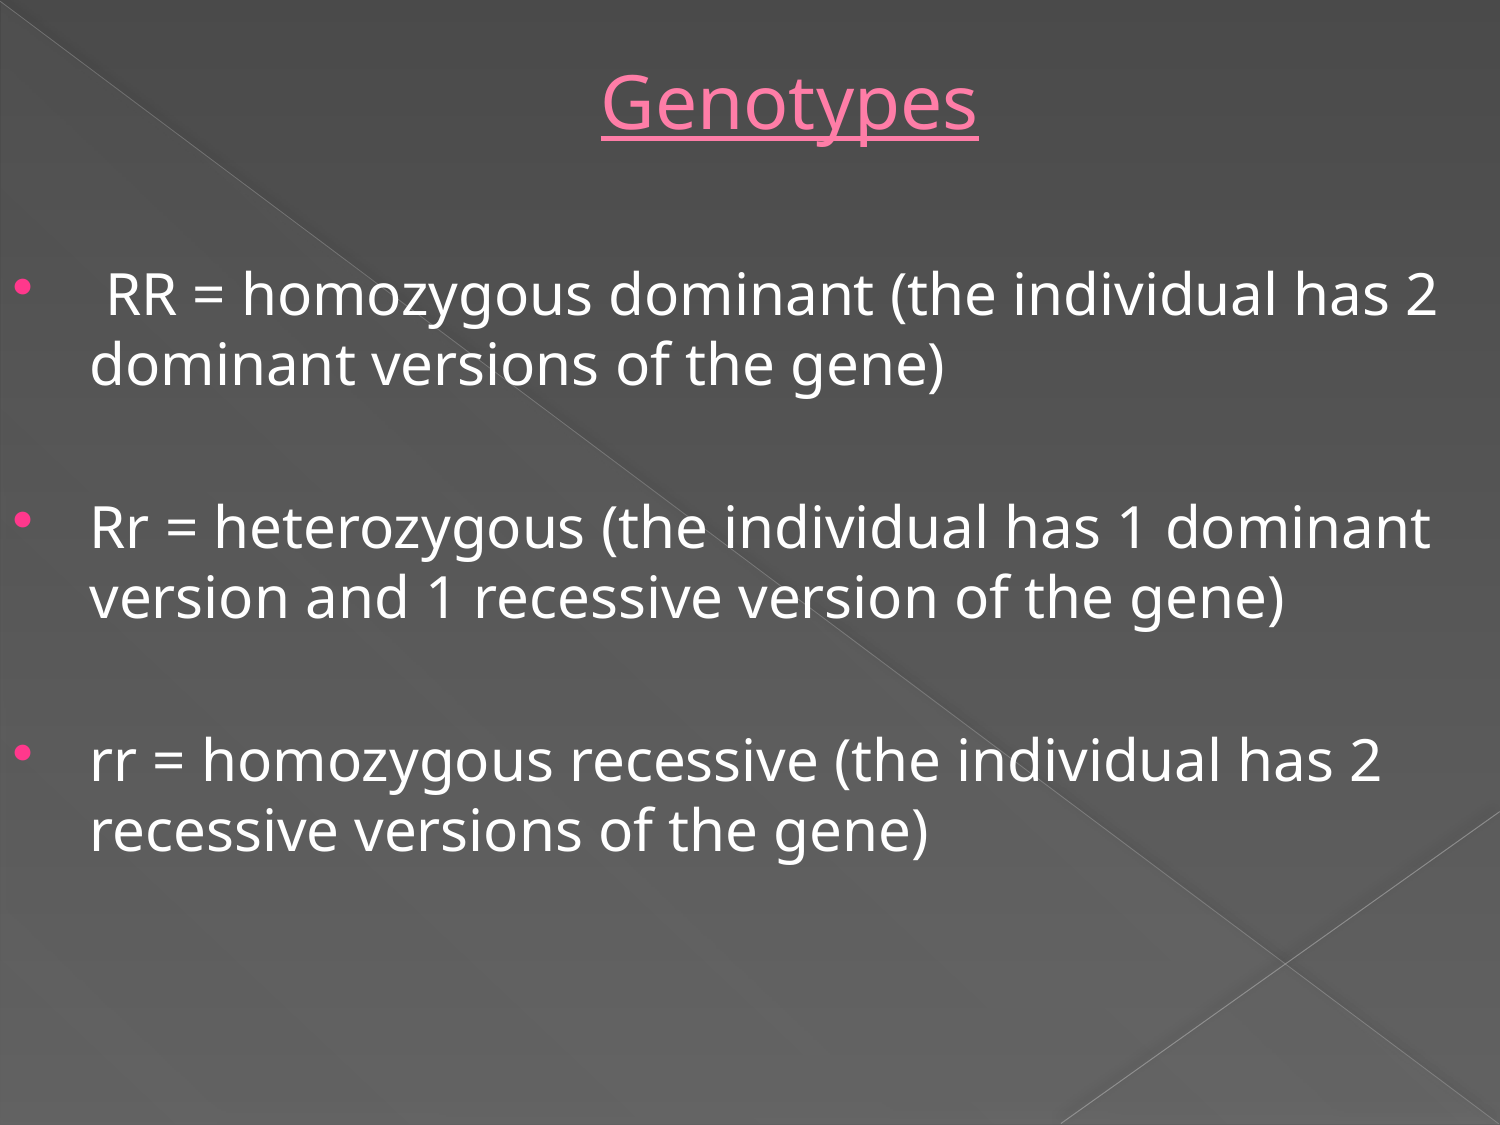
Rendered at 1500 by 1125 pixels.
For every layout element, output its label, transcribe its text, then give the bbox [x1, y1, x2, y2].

title Genotypes [75, 24, 1425, 175]
list RR = homozygous dominant (the individual has 2 dominant versions of the gene) Rr = heterozygous (the individual has 1 dominant version and 1 recessive version of the gene) rr = homozygous recessive (the individual has 2 recessive versions of the gene) [0, 249, 1488, 1100]
